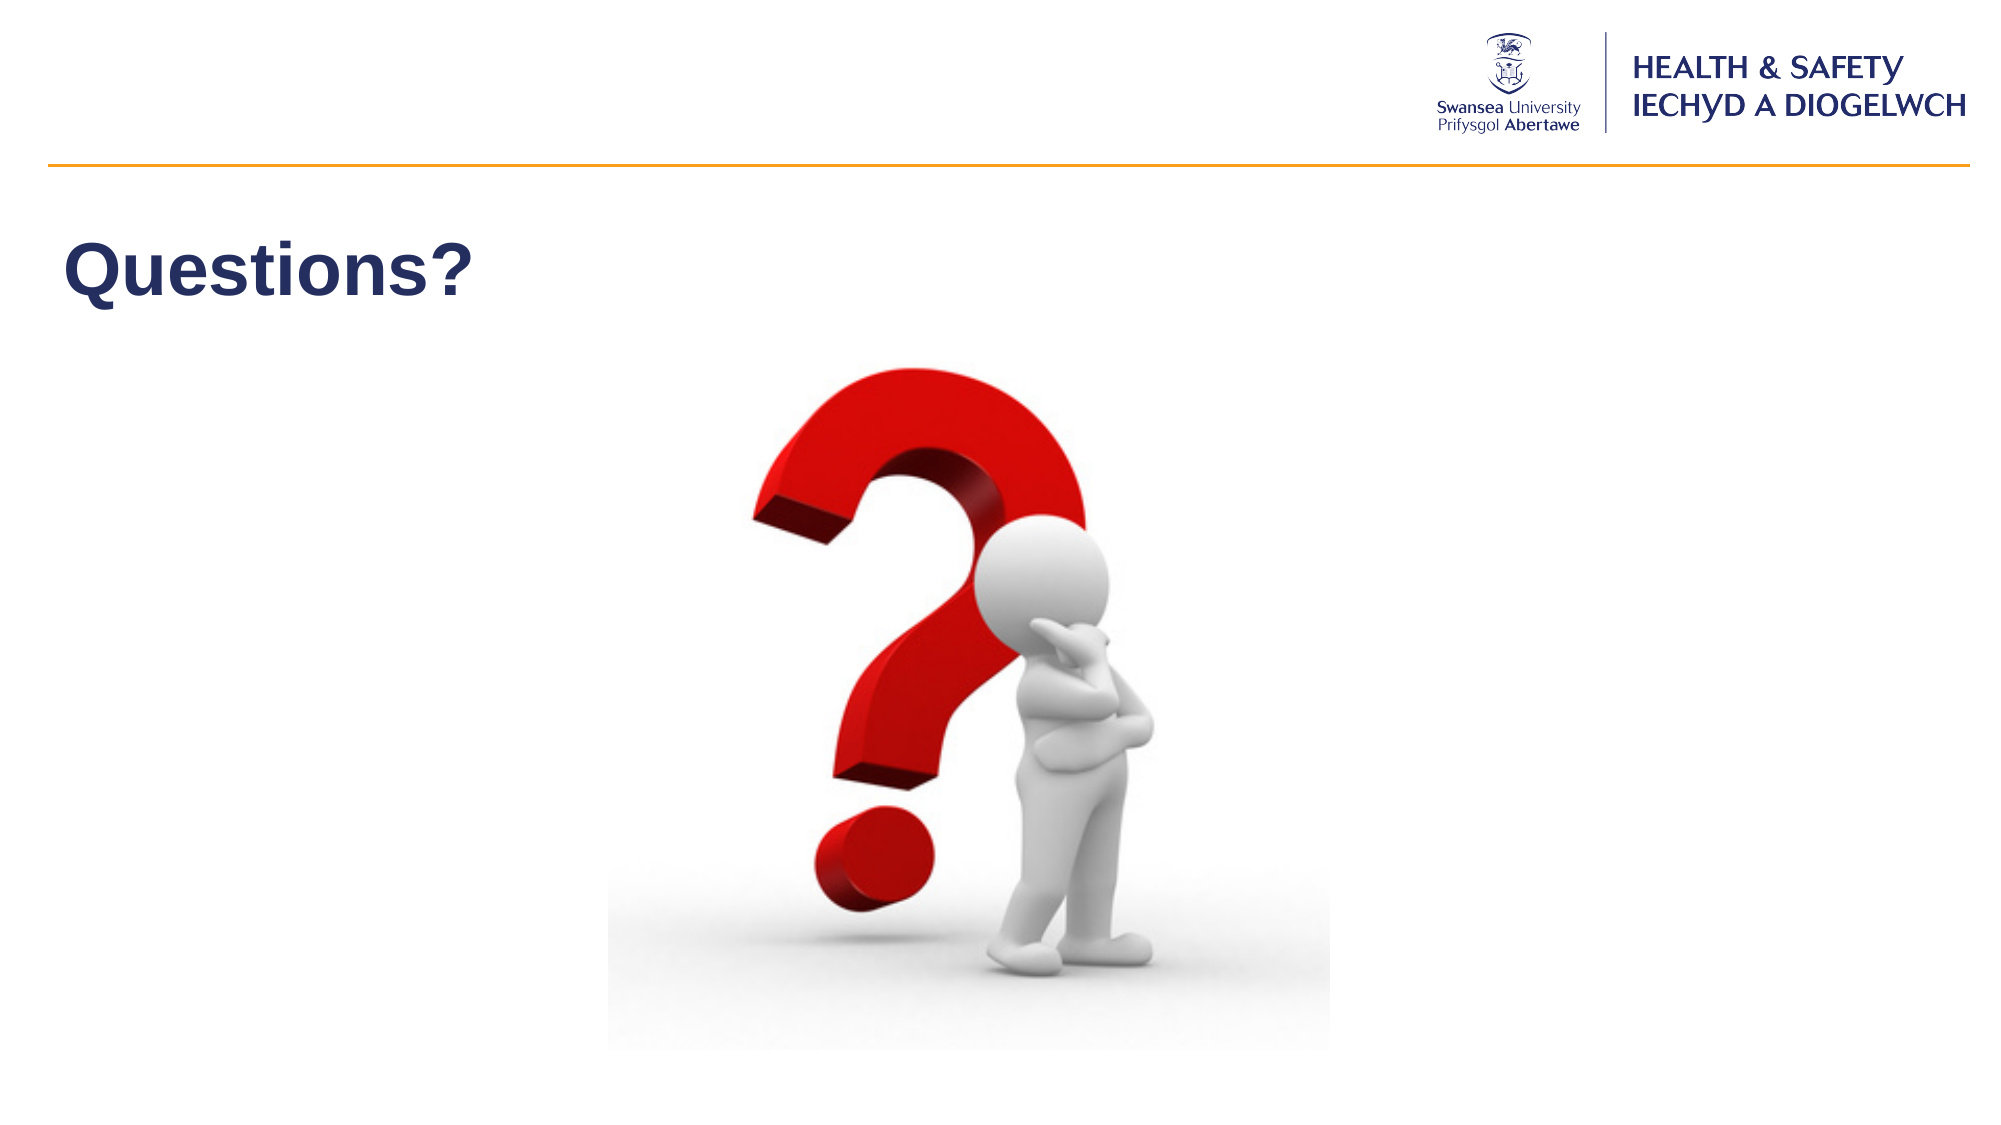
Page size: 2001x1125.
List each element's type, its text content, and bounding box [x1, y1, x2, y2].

picture [608, 329, 1330, 1050]
list Questions? [48, 222, 1965, 436]
picture [1437, 32, 1965, 134]
